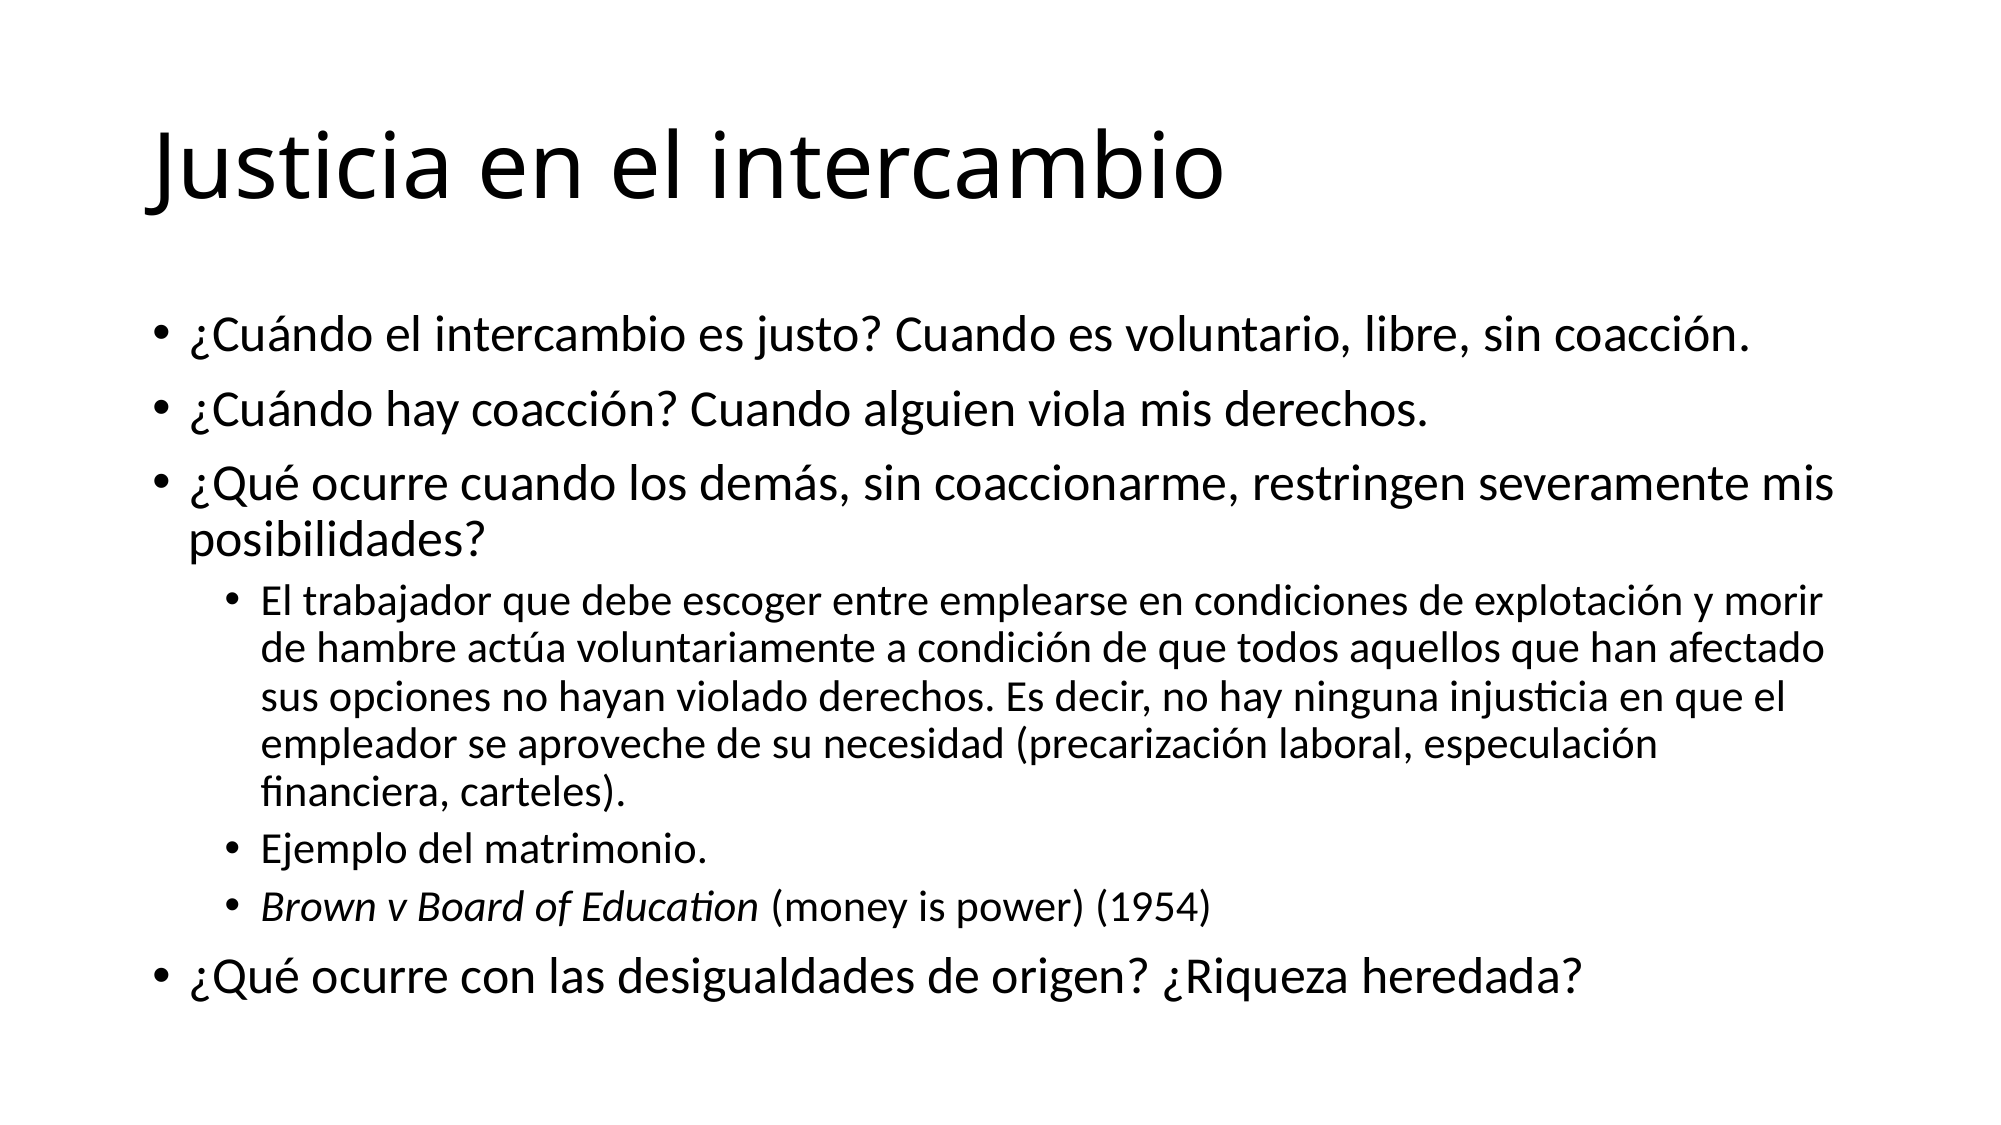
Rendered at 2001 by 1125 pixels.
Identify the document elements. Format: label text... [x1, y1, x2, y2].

title Justicia en el intercambio [137, 59, 1863, 278]
list ¿Cuándo el intercambio es justo? Cuando es voluntario, libre, sin coacción. ¿Cuándo hay coacción? Cuando alguien viola mis derechos. ¿Qué ocurre cuando los demás, sin coaccionarme, restringen severamente mis posibilidades? El trabajador que debe escoger entre emplearse en condiciones de explotación y morir de hambre actúa voluntariamente a condición de que todos aquellos que han afectado sus opciones no hayan violado derechos. Es decir, no hay ninguna injusticia en que el empleador se aproveche de su necesidad (precarización laboral, especulación financiera, carteles). Ejemplo del matrimonio. Brown v Board of Education (money is power) (1954) ¿Qué ocurre con las desigualdades de origen? ¿Riqueza heredada? [137, 299, 1863, 1014]
